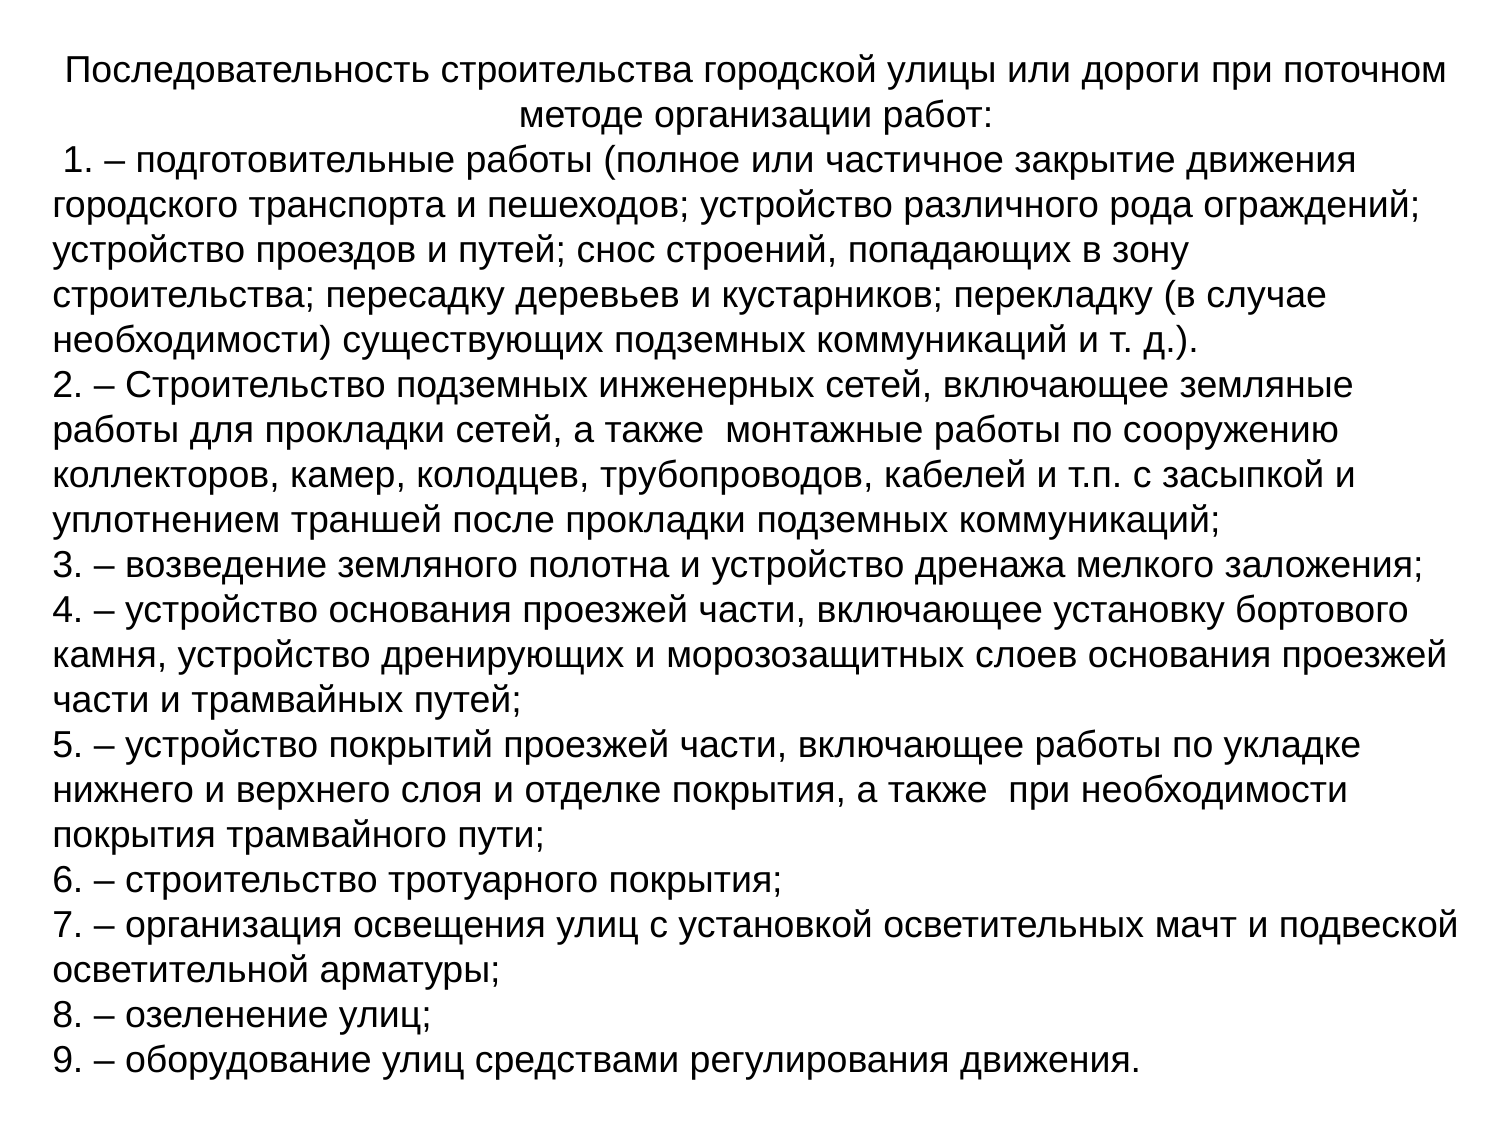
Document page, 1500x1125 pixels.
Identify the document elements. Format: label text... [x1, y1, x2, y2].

text_box Последовательность строительства городской улицы или дороги при поточном методе организации работ: 1. – подготовительные работы (полное или частичное закрытие движения городского транспорта и пешеходов; устройство различного рода ограждений; устройство проездов и путей; снос строений, попадающих в зону строительства; пересадку деревьев и кустарников; перекладку (в случае необходимости) существующих подземных коммуникаций и т. д.). 2. – Строительство подземных инженерных сетей, включающее земляные работы для прокладки сетей, а также монтажные работы по сооружению коллекторов, камер, колодцев, трубопроводов, кабелей и т.п. с засыпкой и уплотнением траншей после прокладки подземных коммуникаций; 3. – возведение земляного полотна и устройство дренажа мелкого заложения; 4. – устройство основания проезжей части, включающее установку бортового камня, устройство дренирующих и морозозащитных слоев основания проезжей части и трамвайных путей; 5. – устройство покрытий проезжей части, включающее работы по укладке нижнего и верхнего слоя и отделке покрытия, а также при необходимости покрытия трамвайного пути; 6. – строительство тротуарного покрытия; 7. – организация освещения улиц с установкой осветительных мачт и подвеской осветительной арматуры; 8. – озеленение улиц; 9. – оборудование улиц средствами регулирования движения. [37, 37, 1475, 1088]
